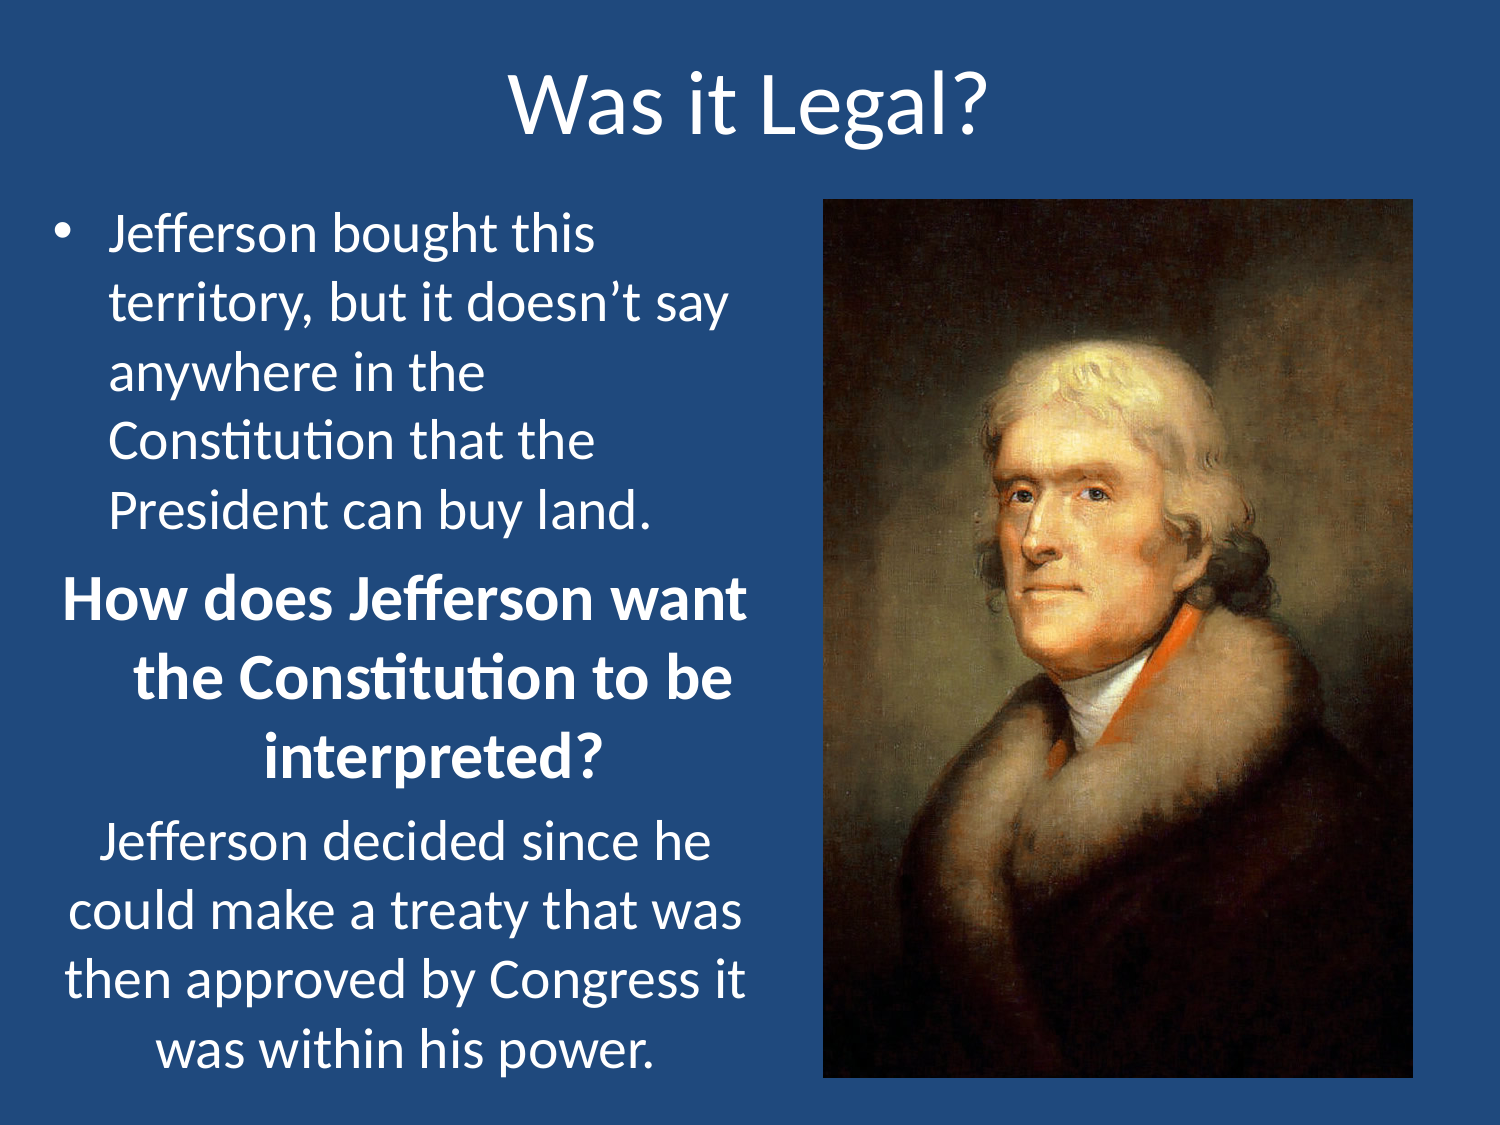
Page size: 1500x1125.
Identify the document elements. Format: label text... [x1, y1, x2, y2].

title Was it Legal? [75, 24, 1425, 170]
list Jefferson bought this territory, but it doesn’t say anywhere in the Constitution that the President can buy land. How does Jefferson want the Constitution to be interpreted? Jefferson decided since he could make a treaty that was then approved by Congress it was within his power. [37, 187, 775, 1088]
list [823, 199, 1413, 1078]
